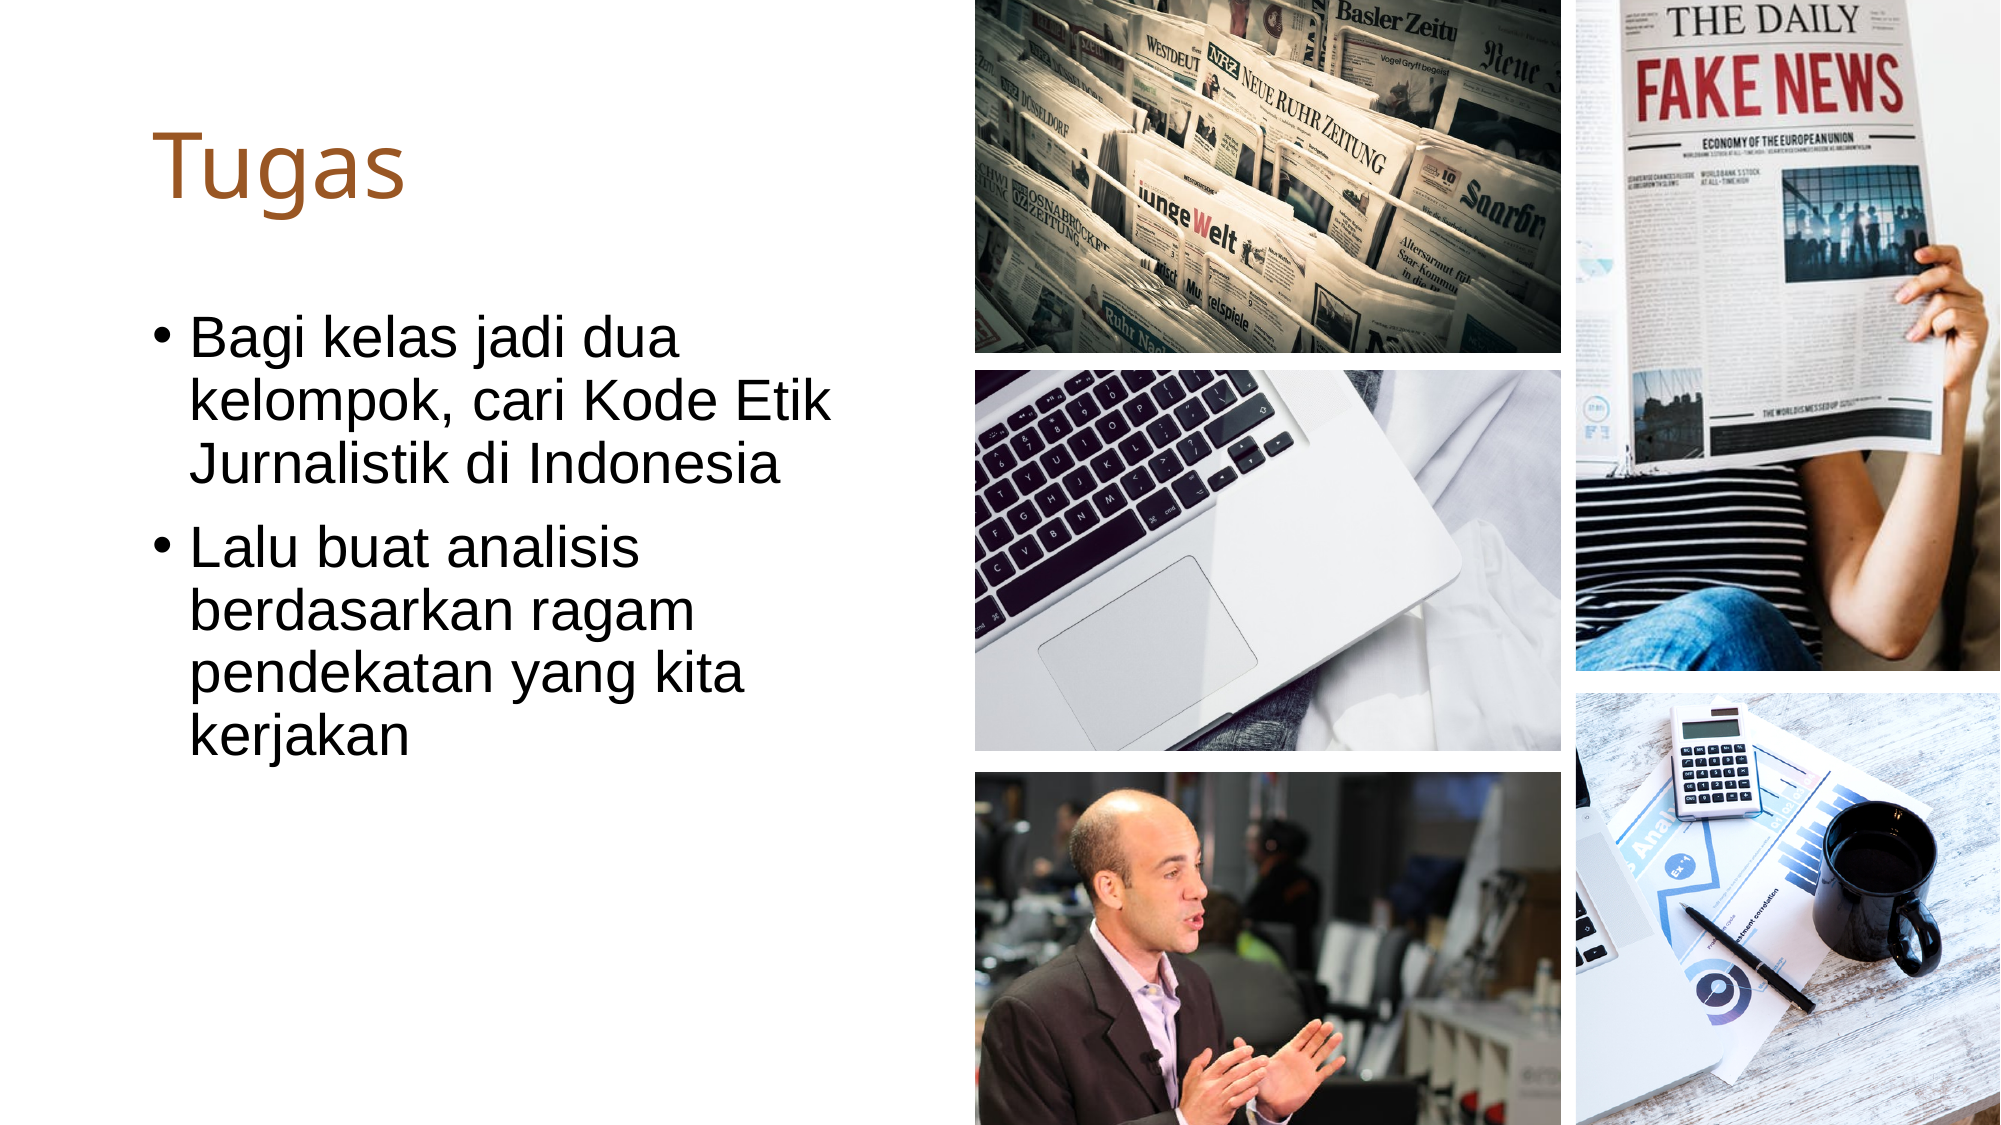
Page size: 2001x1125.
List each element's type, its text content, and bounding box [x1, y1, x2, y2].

picture [975, 370, 1561, 751]
title Tugas [137, 59, 925, 278]
list Bagi kelas jadi dua kelompok, cari Kode Etik Jurnalistik di Indonesia Lalu buat analisis berdasarkan ragam pendekatan yang kita kerjakan [137, 299, 922, 1014]
picture [975, 0, 1561, 353]
picture [975, 772, 1561, 1125]
picture [1575, 0, 2000, 671]
picture [1575, 693, 2000, 1125]
